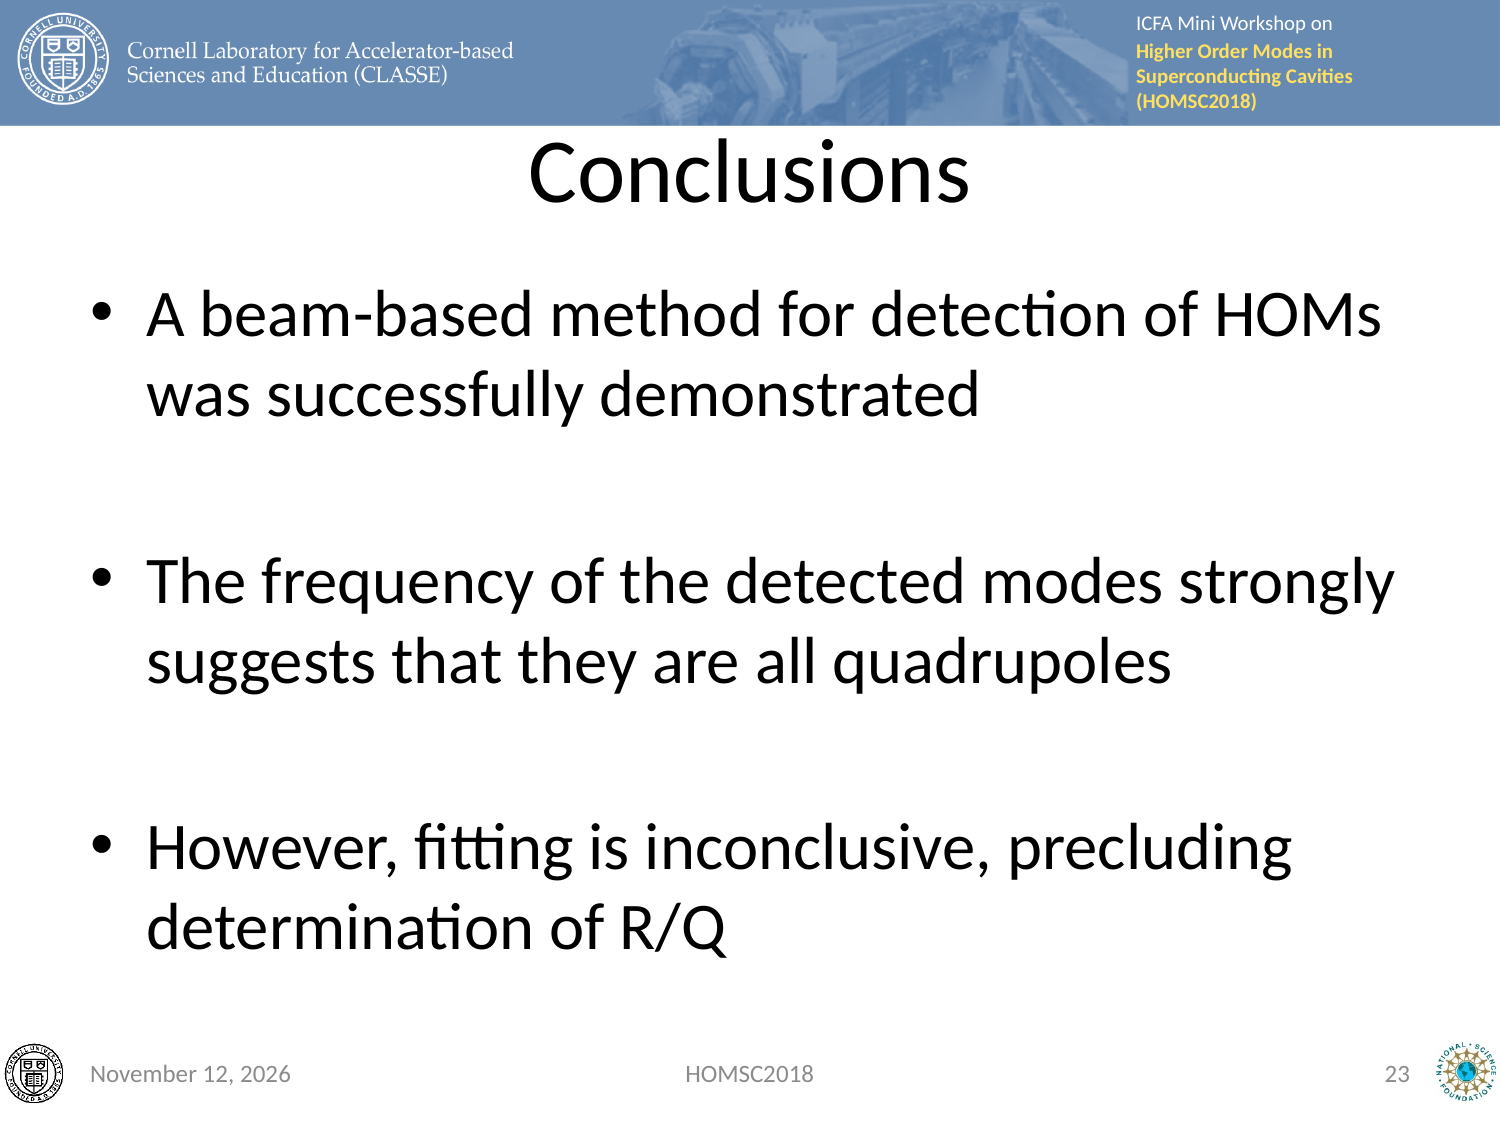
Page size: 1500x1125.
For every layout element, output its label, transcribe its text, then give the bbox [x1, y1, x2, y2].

list A beam-based method for detection of HOMs was successfully demonstrated The frequency of the detected modes strongly suggests that they are all quadrupoles However, fitting is inconclusive, precluding determination of R/Q [75, 262, 1425, 1005]
picture [1436, 1042, 1496, 1101]
title Conclusions [75, 71, 1425, 260]
picture [4, 1043, 63, 1103]
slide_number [75, 1042, 425, 1103]
footer HOMSC2018 [512, 1042, 988, 1103]
slide_number 23 [1074, 1042, 1425, 1103]
